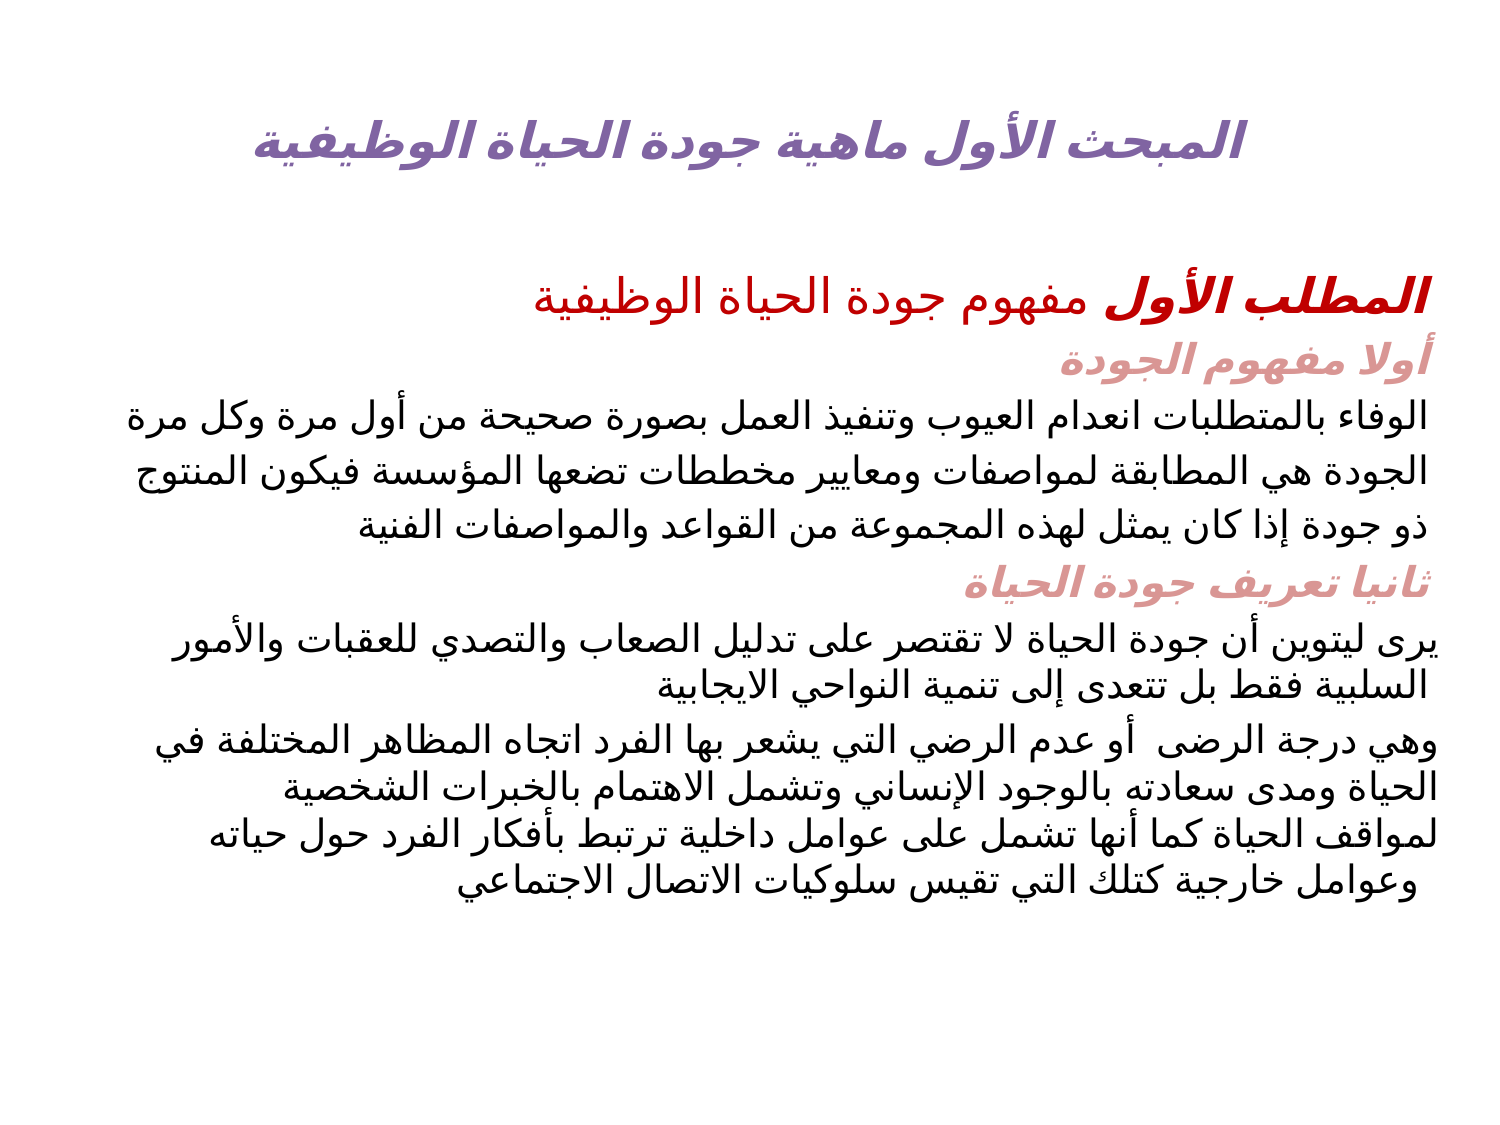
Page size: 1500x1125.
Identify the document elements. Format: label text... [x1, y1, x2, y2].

list المطلب الأول مفهوم جودة الحياة الوظيفية أولا مفهوم الجودة الوفاء بالمتطلبات انعدام العيوب وتنفيذ العمل بصورة صحيحة من أول مرة وكل مرة الجودة هي المطابقة لمواصفات ومعايير مخططات تضعها المؤسسة فيكون المنتوج ذو جودة إذا كان يمثل لهذه المجموعة من القواعد والمواصفات الفنية ثانيا تعريف جودة الحياة يرى ليتوين أن جودة الحياة لا تقتصر على تدليل الصعاب والتصدي للعقبات والأمور السلبية فقط بل تتعدى إلى تنمية النواحي الايجابية وهي درجة الرضى أو عدم الرضي التي يشعر بها الفرد اتجاه المظاهر المختلفة في الحياة ومدى سعادته بالوجود الإنساني وتشمل الاهتمام بالخبرات الشخصية لمواقف الحياة كما أنها تشمل على عوامل داخلية ترتبط بأفكار الفرد حول حياته وعوامل خارجية كتلك التي تقيس سلوكيات الاتصال الاجتماعي [105, 257, 1456, 1001]
title المبحث الأول ماهية جودة الحياة الوظيفية [82, 45, 1425, 233]
